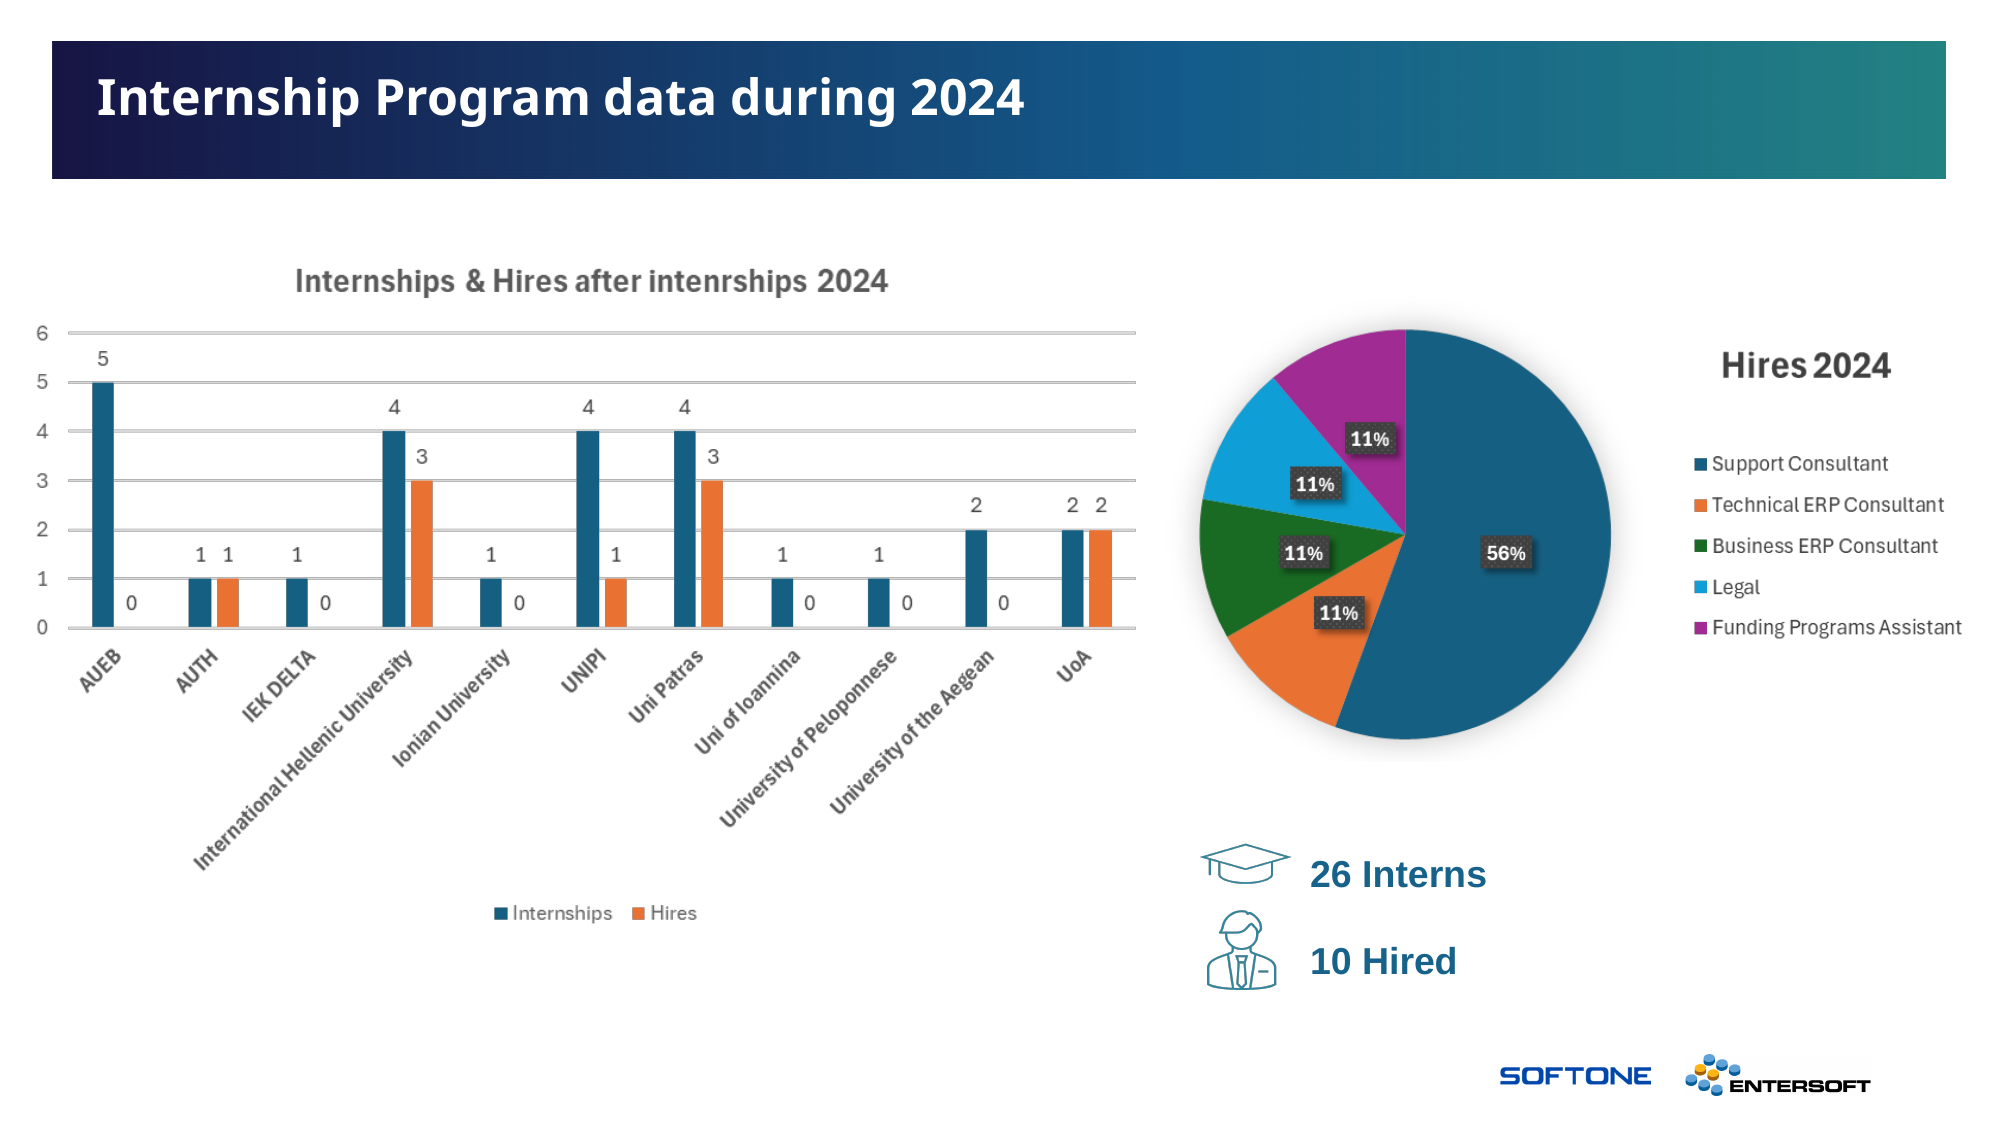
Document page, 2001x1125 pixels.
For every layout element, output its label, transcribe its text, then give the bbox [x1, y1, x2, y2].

picture [51, 41, 1946, 180]
picture [21, 240, 1980, 950]
text_box 26 Interns [1299, 842, 1605, 943]
text_box 10 Hired [1299, 929, 1544, 990]
picture [1685, 1054, 1871, 1096]
picture [1188, 822, 1297, 1000]
picture [1496, 1048, 1656, 1103]
